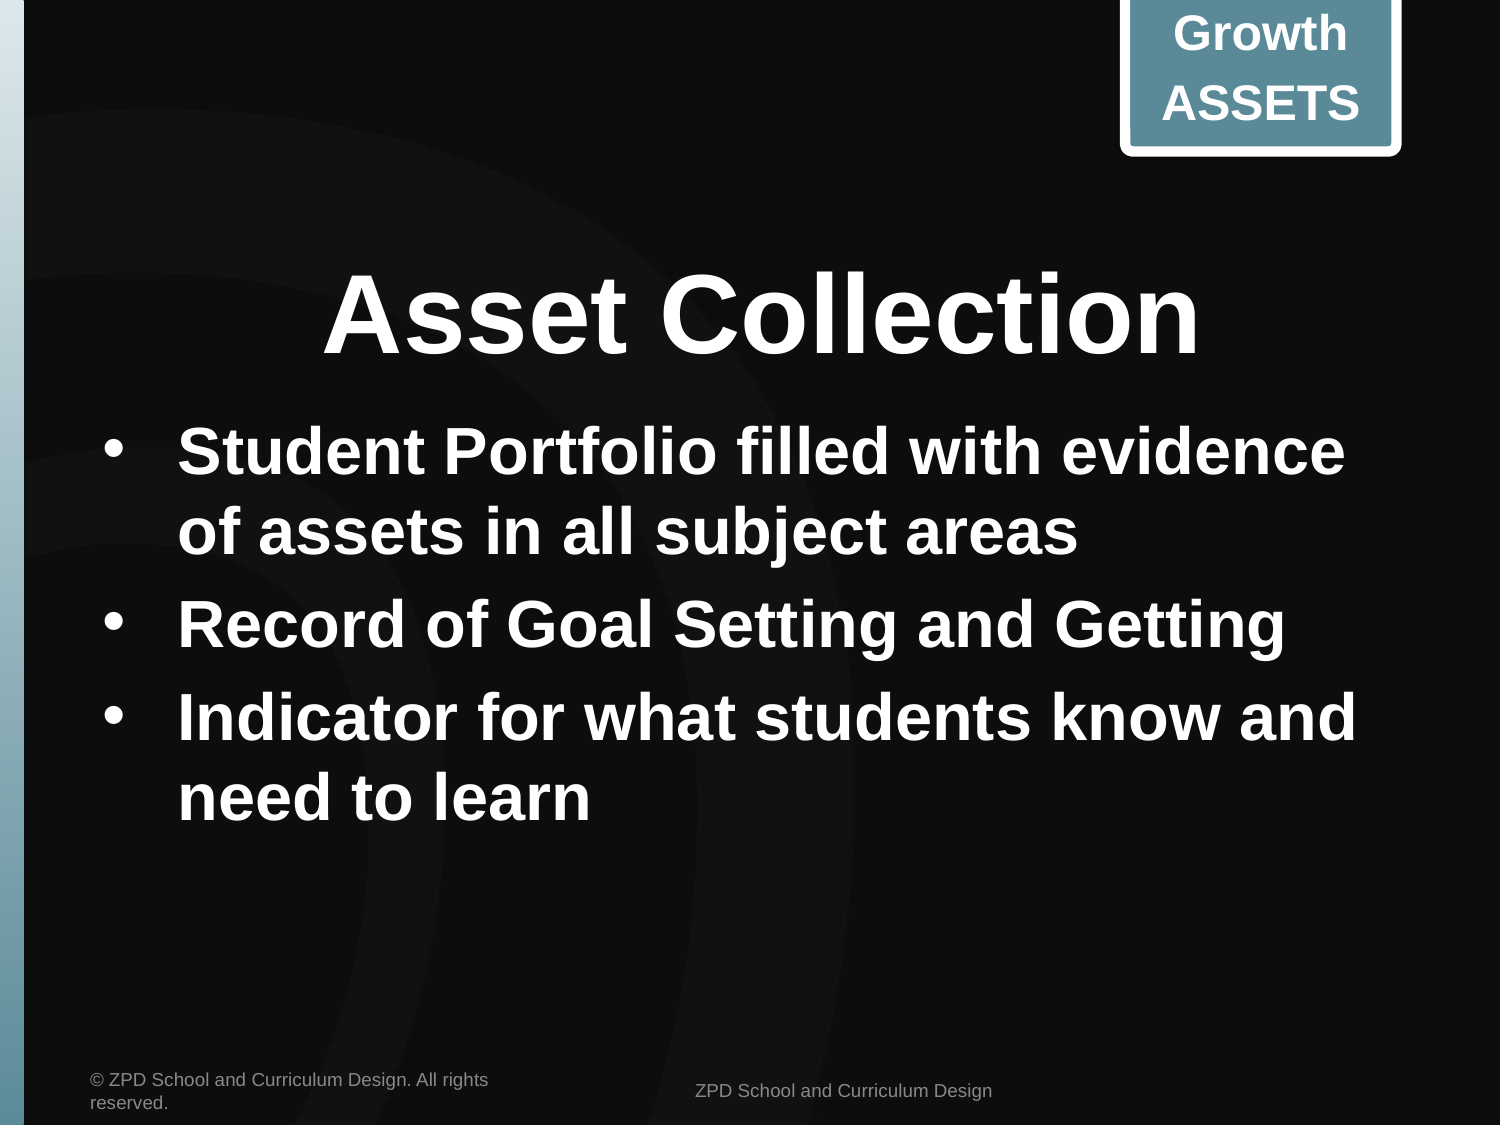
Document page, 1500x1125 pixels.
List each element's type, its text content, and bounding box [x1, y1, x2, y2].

list Student Portfolio filled with evidence of assets in all subject areas Record of Goal Setting and Getting Indicator for what students know and need to learn [87, 399, 1413, 950]
slide_number © ZPD School and Curriculum Design. All rights reserved. [75, 1060, 512, 1121]
title Asset Collection [99, 224, 1425, 384]
picture [24, 0, 1500, 1125]
footer ZPD School and Curriculum Design [512, 1060, 1175, 1121]
list Growth ASSETS [1125, 50, 1397, 138]
